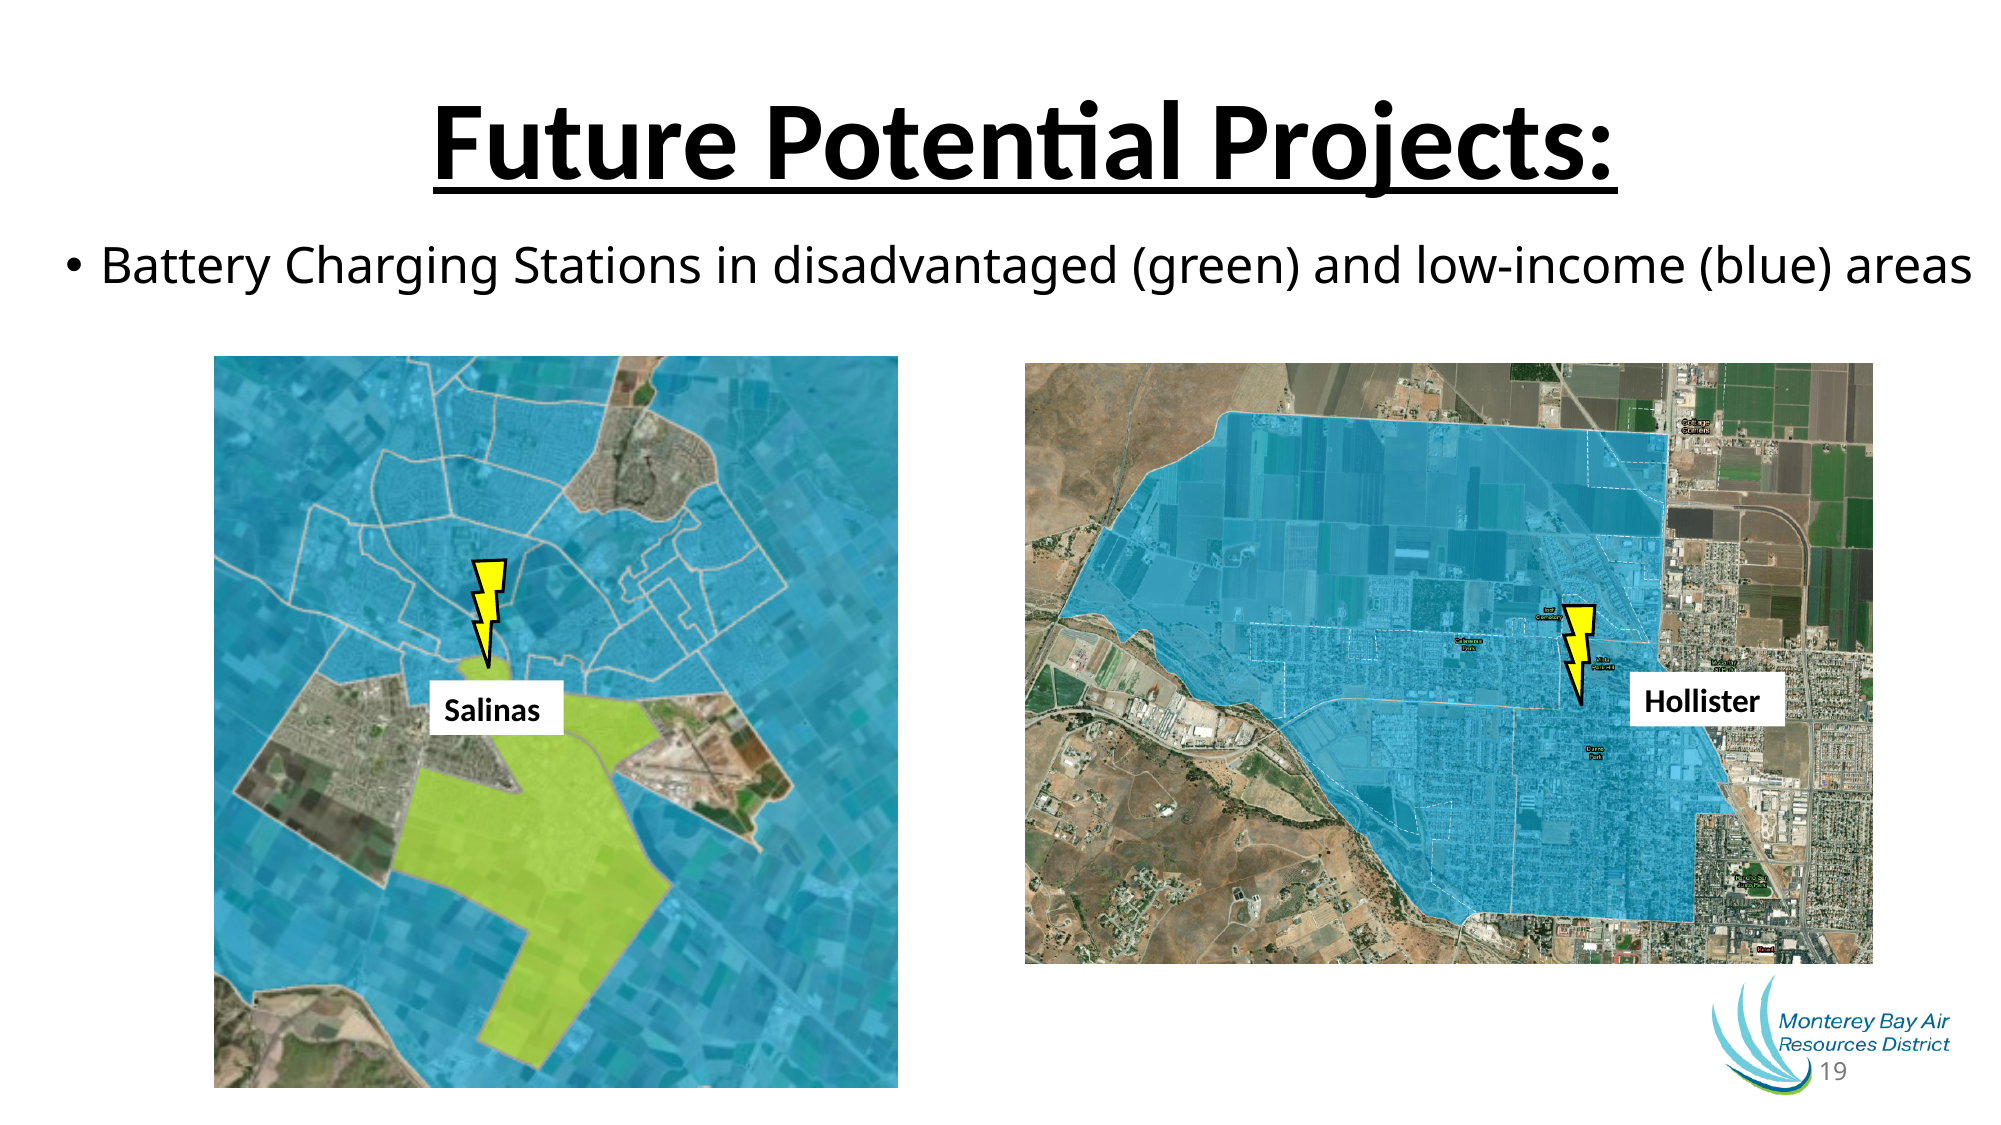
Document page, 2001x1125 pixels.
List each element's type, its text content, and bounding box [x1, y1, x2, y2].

picture [1712, 974, 1950, 1095]
picture [1024, 362, 1873, 965]
title Future Potential Projects: [0, 0, 2000, 295]
list Battery Charging Stations in disadvantaged (green) and low-income (blue) areas [50, 154, 2000, 331]
picture [214, 356, 899, 1089]
slide_number 19 [1412, 1042, 1863, 1103]
